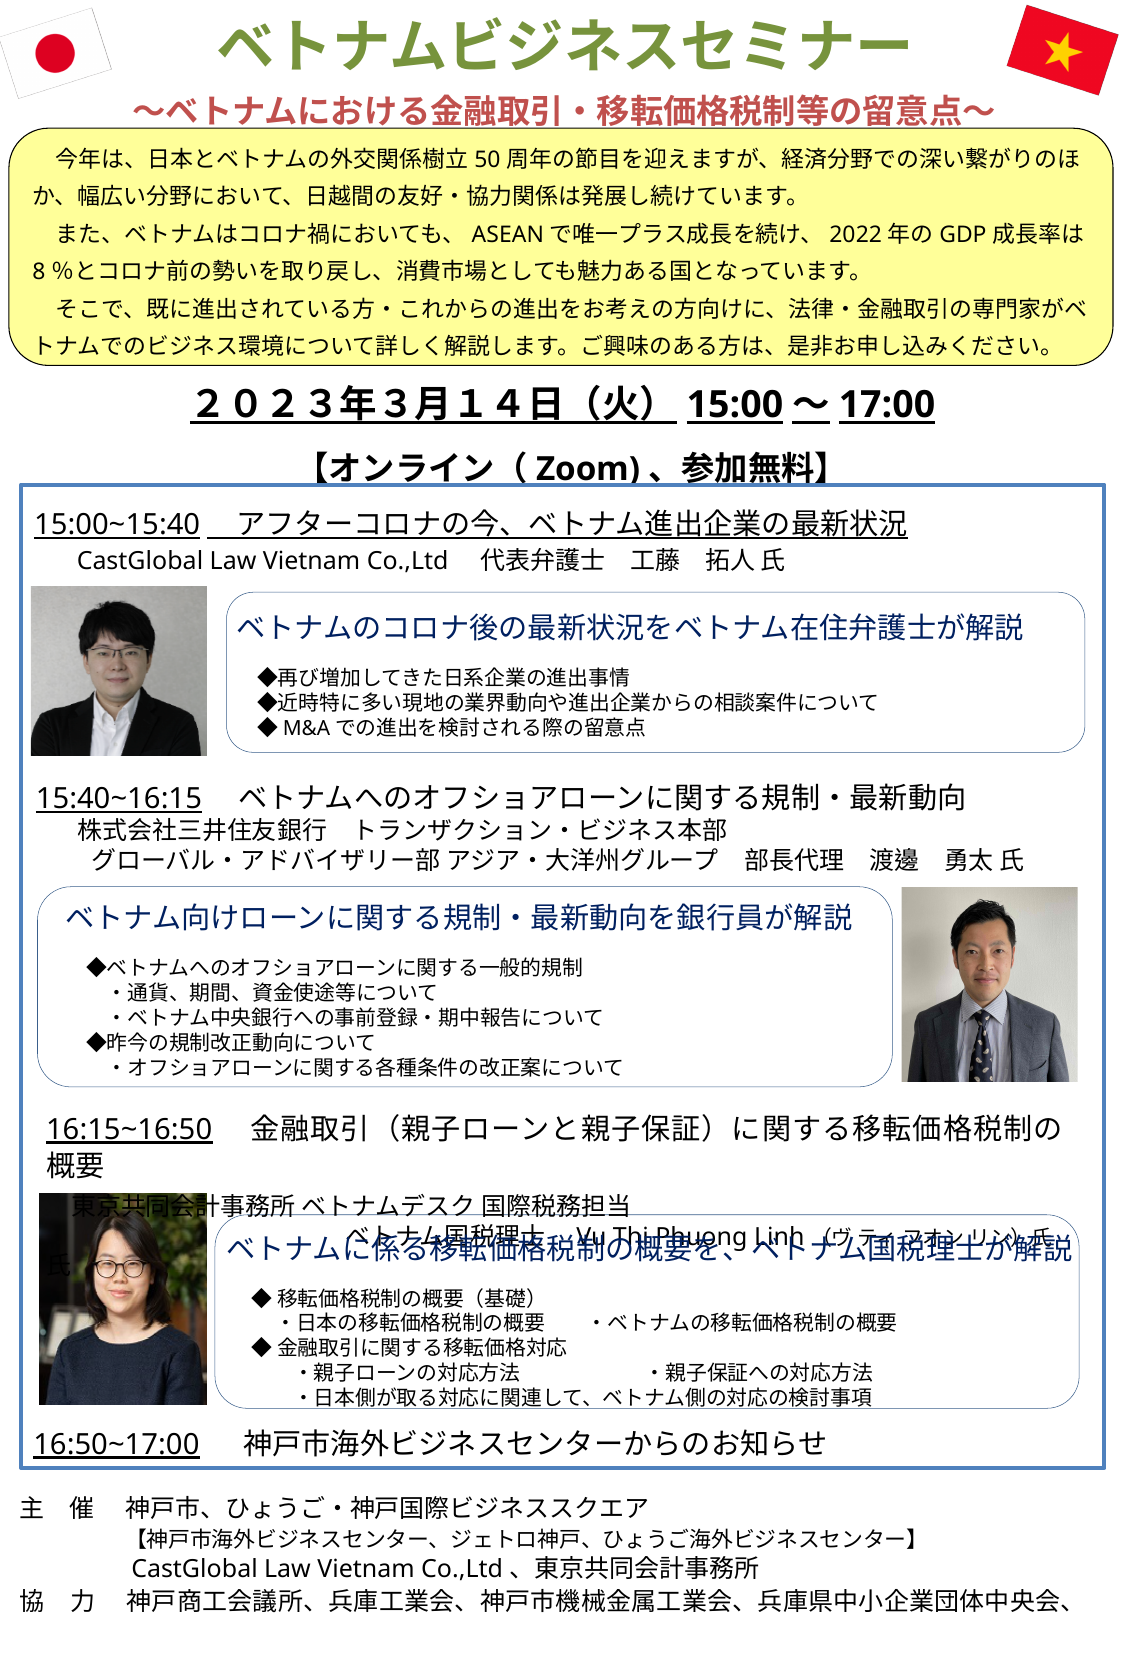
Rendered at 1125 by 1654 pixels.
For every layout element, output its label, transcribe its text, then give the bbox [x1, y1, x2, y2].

text_box 16:15~16:50 金融取引（親子ローンと親子保証）に関する移転価格税制の概要 東京共同会計事務所 ベトナムデスク 国際税務担当 ベトナム国税理士 Vu Thi Phuong Linh（ヴ ティ フオン リン）氏氏 [31, 1100, 1078, 1288]
text_box ２０２３年３月１４日（火）15:00～17:00 【オンライン（Zoom)、参加無料】 [0, 355, 1125, 496]
text_box 15:40~16:15 ベトナムへのオフショアローンに関する規制・最新動向 株式会社三井住友銀行 トランザクション・ビジネス本部 グローバル・アドバイザリー部 アジア・大洋州グループ 部長代理 渡邊 勇太 氏 [21, 769, 1076, 882]
picture [901, 887, 1078, 1082]
text_box ～ベトナムにおける金融取引・移転価格税制等の留意点～ [0, 87, 1125, 119]
text_box 15:00~15:40 アフターコロナの今、ベトナム進出企業の最新状況 CastGlobal Law Vietnam Co.,Ltd 代表弁護士 工藤 拓人 氏 [19, 495, 1080, 583]
text_box [19, 483, 1106, 1470]
picture [30, 586, 208, 757]
picture [0, 8, 111, 98]
text_box 今年は、日本とベトナムの外交関係樹立50周年の節目を迎えますが、経済分野での深い繋がりのほか、幅広い分野において、日越間の友好・協力関係は発展し続けています。 また、ベトナムはコロナ禍においても、ASEANで唯一プラス成長を続け、2022年のGDP成長率は8％とコロナ前の勢いを取り戻し、消費市場としても魅力ある国となっています。 そこで、既に進出されている方・これからの進出をお考えの方向けに、法律・金融取引の専門家がベトナムでのビジネス環境について詳しく解説します。ご興味のある方は、是非お申し込みください。 [8, 122, 1124, 355]
text_box ベトナム向けローンに関する規制・最新動向を銀行員が解説 ◆ベトナムへのオフショアローンに関する一般的規制 ・通貨、期間、資金使途等について ・ベトナム中央銀行への事前登録・期中報告について ◆昨今の規制改正動向について ・オフショアローンに関する各種条件の改正案について [50, 892, 872, 1087]
text_box ベトナムに係る移転価格税制の概要を、ベトナム国税理士が解説 ◆ 移転価格税制の概要（基礎） ・日本の移転価格税制の概要 ・ベトナムの移転価格税制の概要 ◆ 金融取引に関する移転価格対応 ・親子ローンの対応方法 ・親子保証への対応方法 ・日本側が取る対応に関連して、ベトナム側の対応の検討事項 [211, 1222, 1096, 1418]
text_box 主 催 神戸市、ひょうご・神戸国際ビジネススクエア 【神戸市海外ビジネスセンター、ジェトロ神戸、ひょうご海外ビジネスセンター】 CastGlobal Law Vietnam Co.,Ltd、東京共同会計事務所 協 力 神戸商工会議所、兵庫工業会、神戸市機械金属工業会、兵庫県中小企業団体中央会、 株式会社三井住友銀行 [4, 1477, 1125, 1654]
text_box [35, 884, 895, 1087]
picture [39, 1193, 208, 1405]
text_box ベトナムのコロナ後の最新状況をベトナム在住弁護士が解説 ◆再び増加してきた日系企業の進出事情 ◆近時特に多い現地の業界動向や進出企業からの相談案件について ◆M&Aでの進出を検討される際の留意点 [221, 602, 1080, 747]
picture [1007, 5, 1118, 95]
text_box ベトナムビジネスセミナー [2, 1, 1125, 87]
text_box 16:50~17:00 神戸市海外ビジネスセンターからのお知らせ [18, 1415, 904, 1468]
text_box [229, 590, 1087, 745]
text_box [233, 747, 1078, 755]
